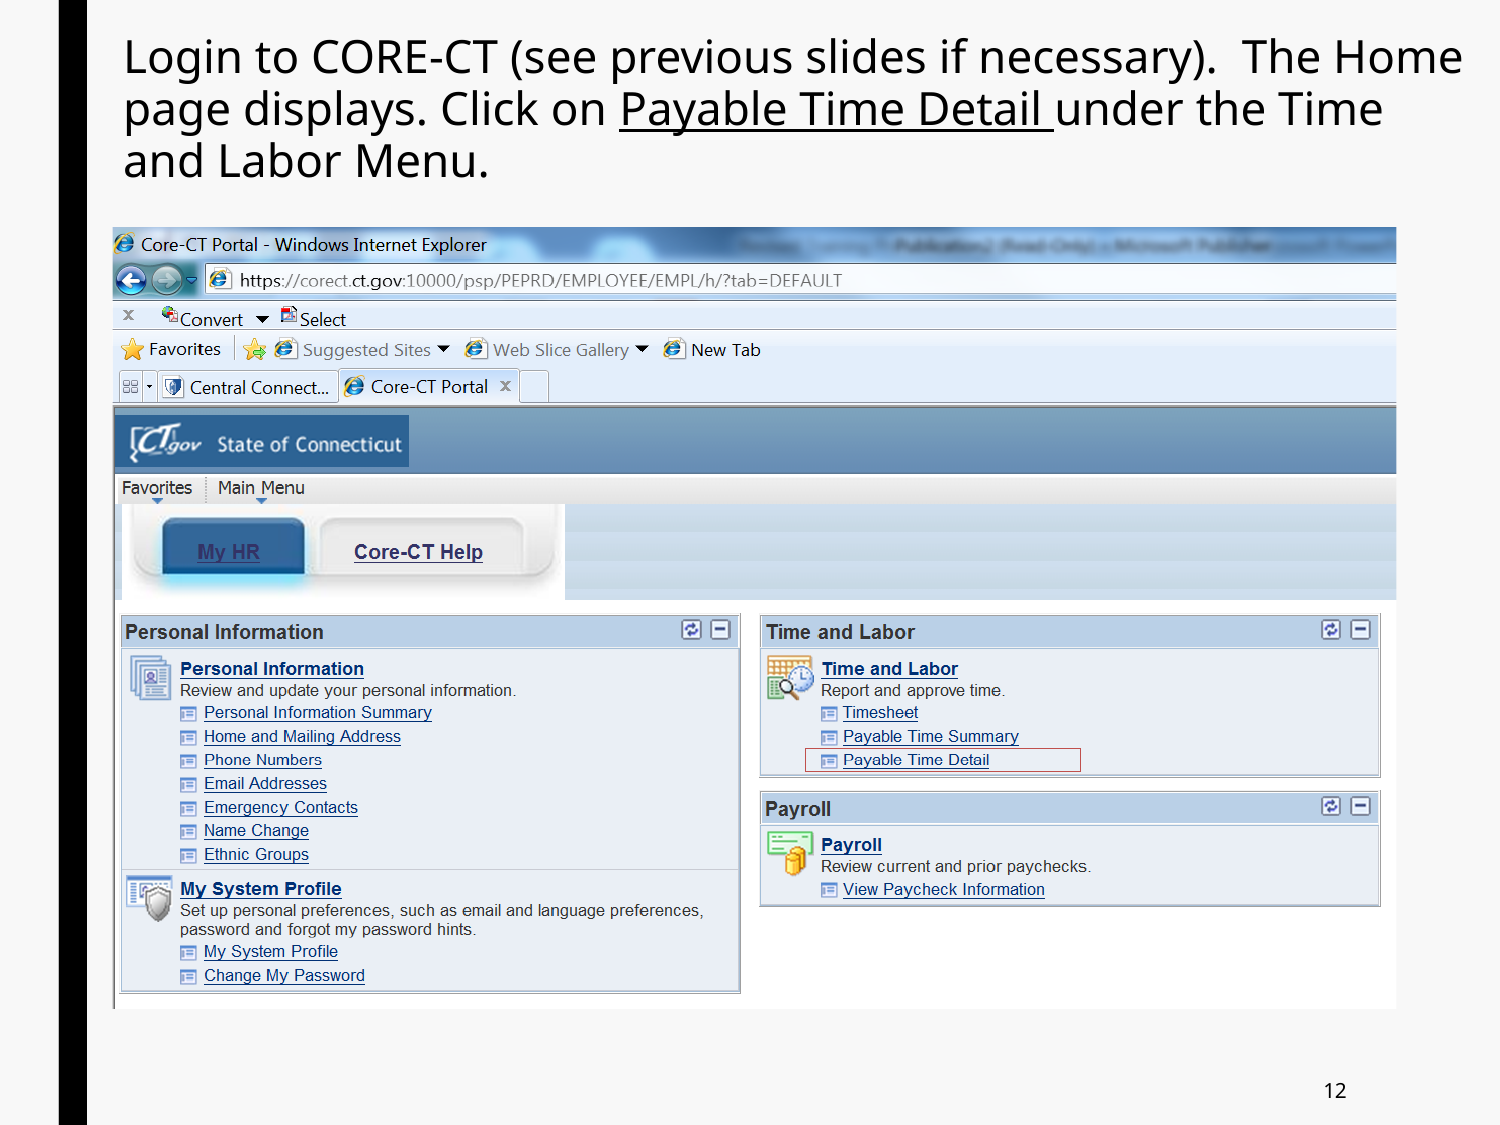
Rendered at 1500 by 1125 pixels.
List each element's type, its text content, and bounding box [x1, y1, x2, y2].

slide_number 12 [1165, 1058, 1362, 1125]
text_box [112, 227, 1397, 1009]
list Login to CORE-CT (see previous slides if necessary). The Home page displays. Click on Payable Time Detail under the Time and Labor Menu. [108, 25, 1480, 228]
